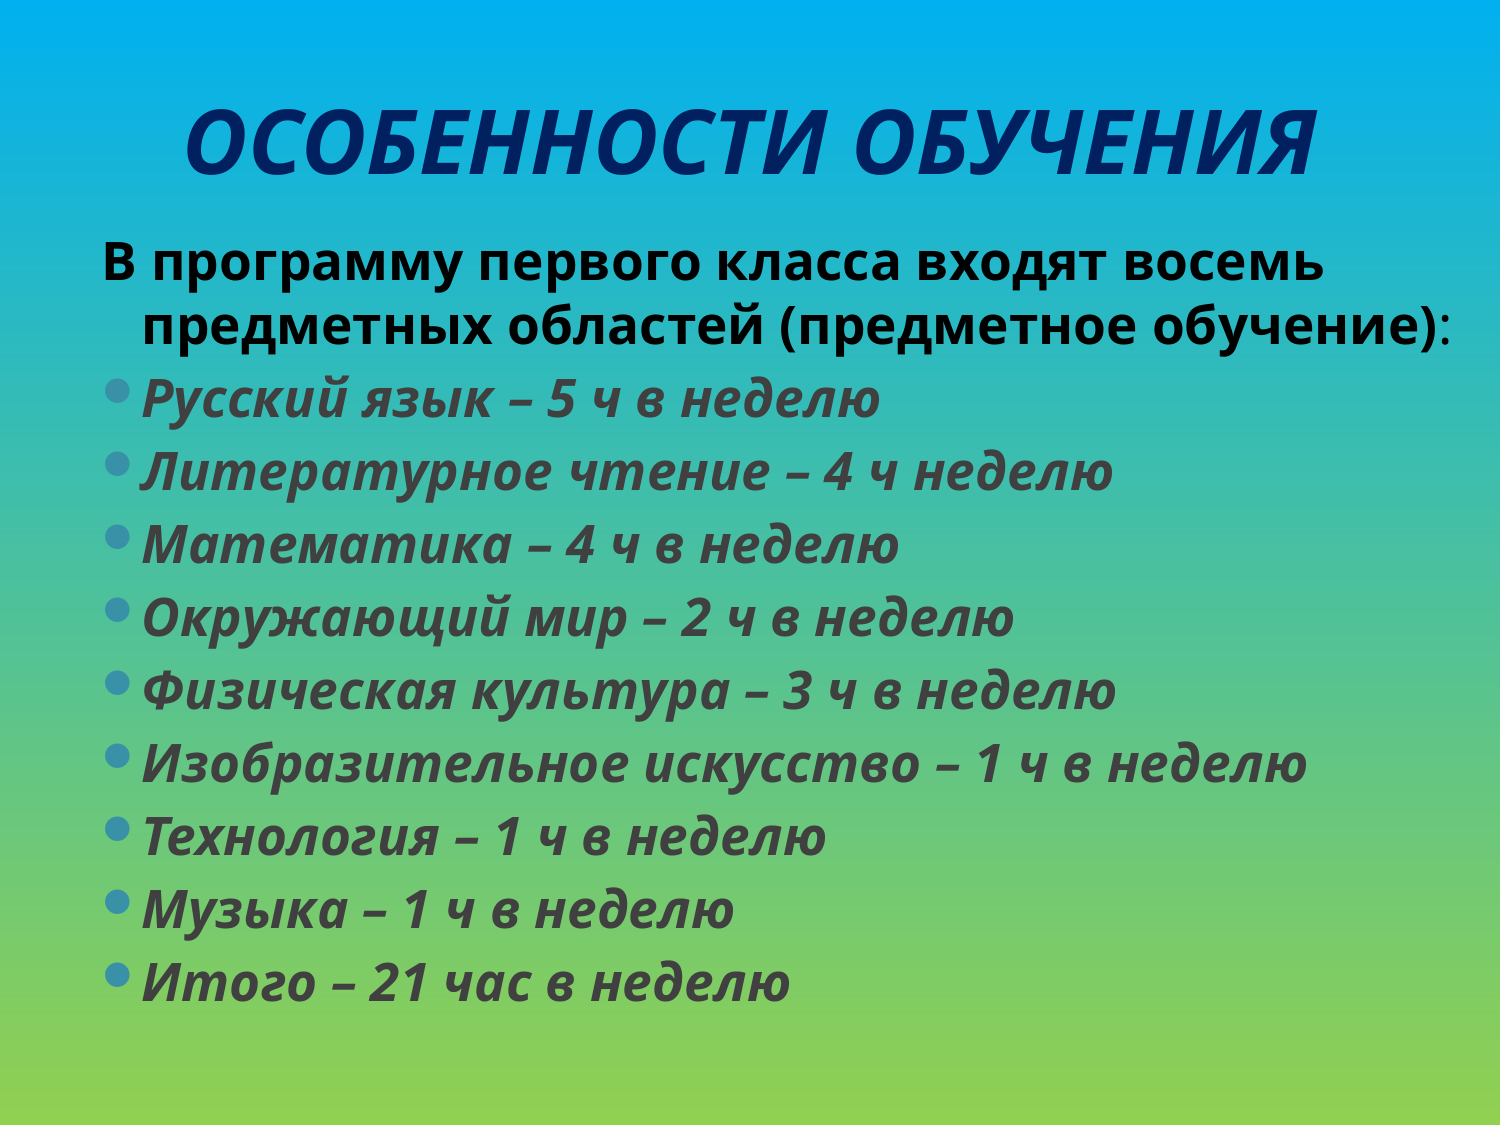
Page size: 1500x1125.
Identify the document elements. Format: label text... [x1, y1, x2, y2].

list В программу первого класса входят восемь предметных областей (предметное обучение): Русский язык – 5 ч в неделю Литературное чтение – 4 ч неделю Математика – 4 ч в неделю Окружающий мир – 2 ч в неделю Физическая культура – 3 ч в неделю Изобразительное искусство – 1 ч в неделю Технология – 1 ч в неделю Музыка – 1 ч в неделю Итого – 21 час в неделю [75, 219, 1471, 1094]
title Особенности обучения [75, 45, 1425, 219]
